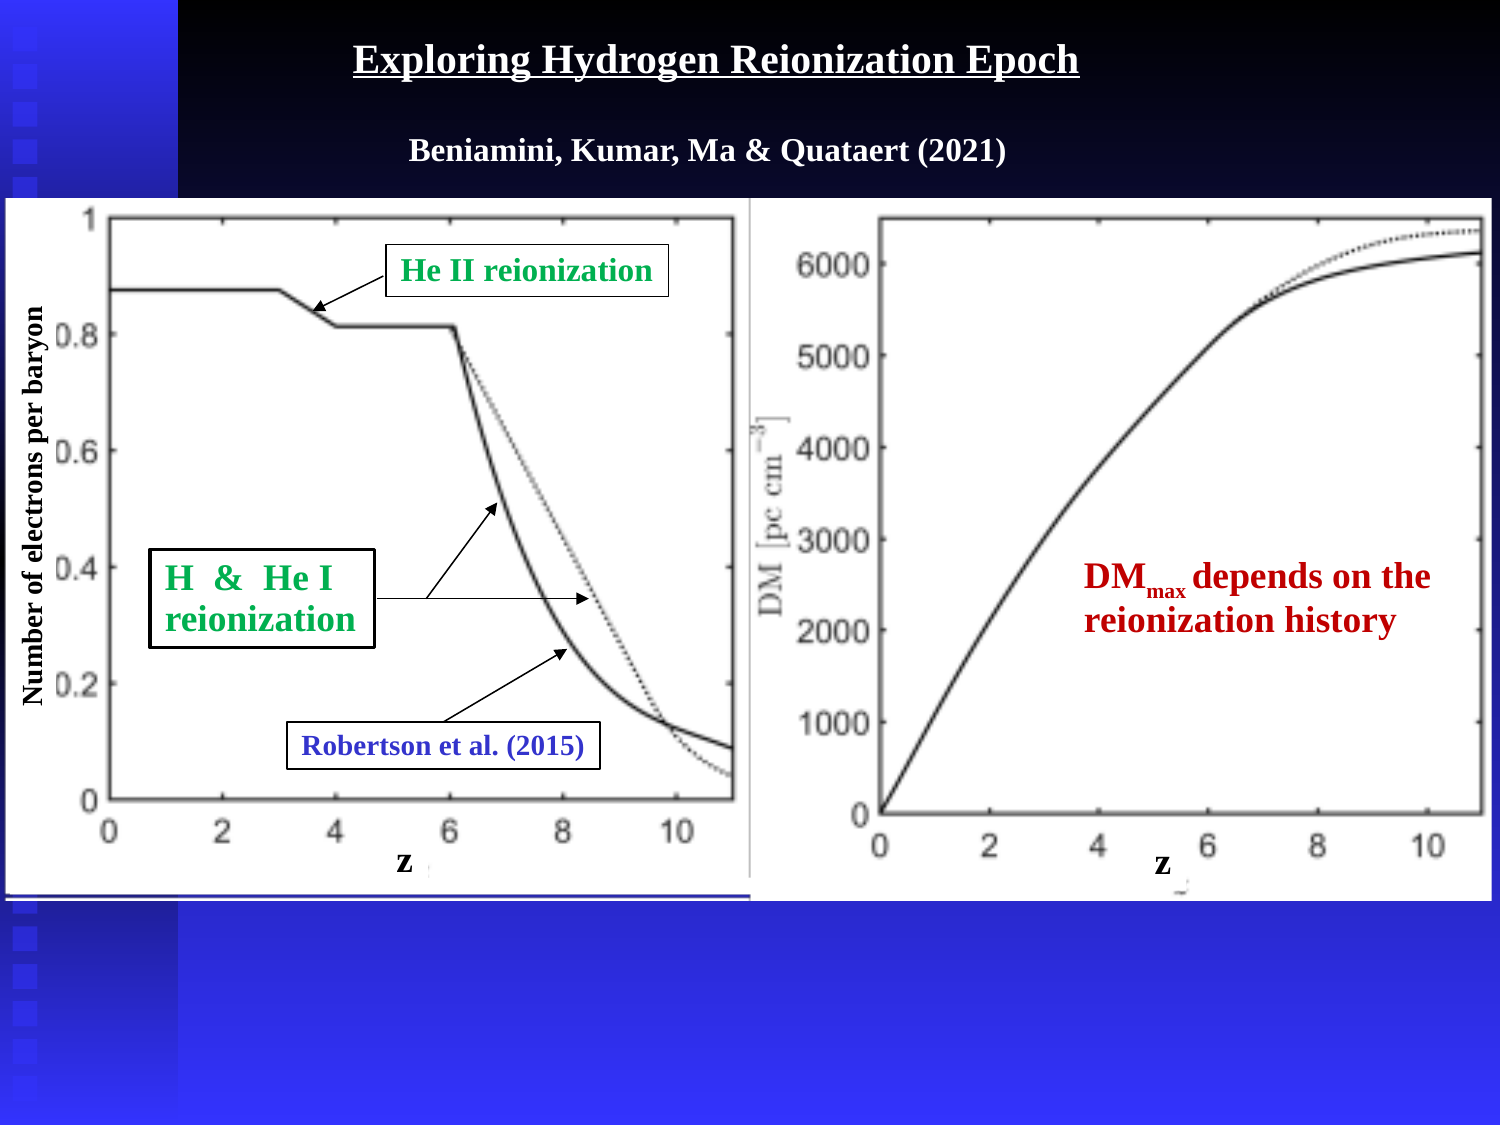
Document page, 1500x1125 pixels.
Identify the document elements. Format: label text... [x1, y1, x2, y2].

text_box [443, 648, 568, 723]
text_box Exploring Hydrogen Reionization Epoch [337, 29, 1095, 91]
text_box Beniamini, Kumar, Ma & Quataert (2021) [393, 124, 1023, 177]
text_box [0, 198, 1492, 902]
